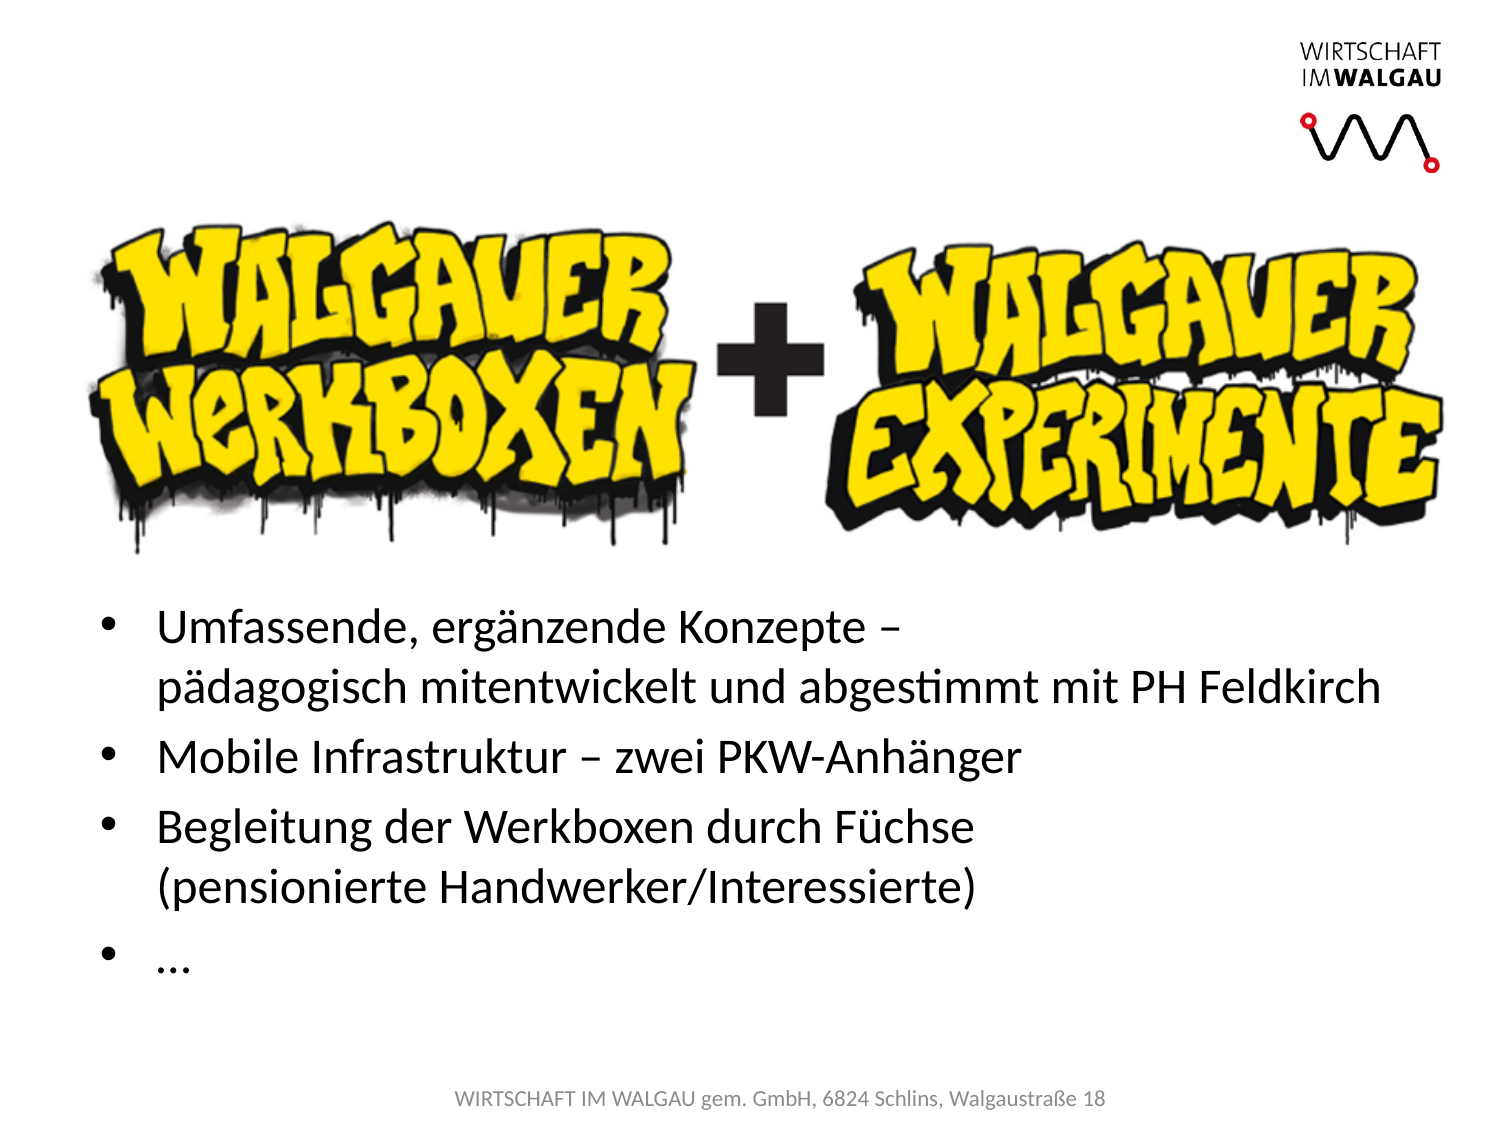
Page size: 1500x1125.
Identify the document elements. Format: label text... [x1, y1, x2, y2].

picture [64, 219, 1451, 563]
picture [1300, 42, 1441, 173]
text_box Umfassende, ergänzende Konzepte – pädagogisch mitentwickelt und abgestimmt mit PH Feldkirch Mobile Infrastruktur – zwei PKW-Anhänger Begleitung der Werkboxen durch Füchse (pensionierte Handwerker/Interessierte) … [84, 586, 1471, 1000]
